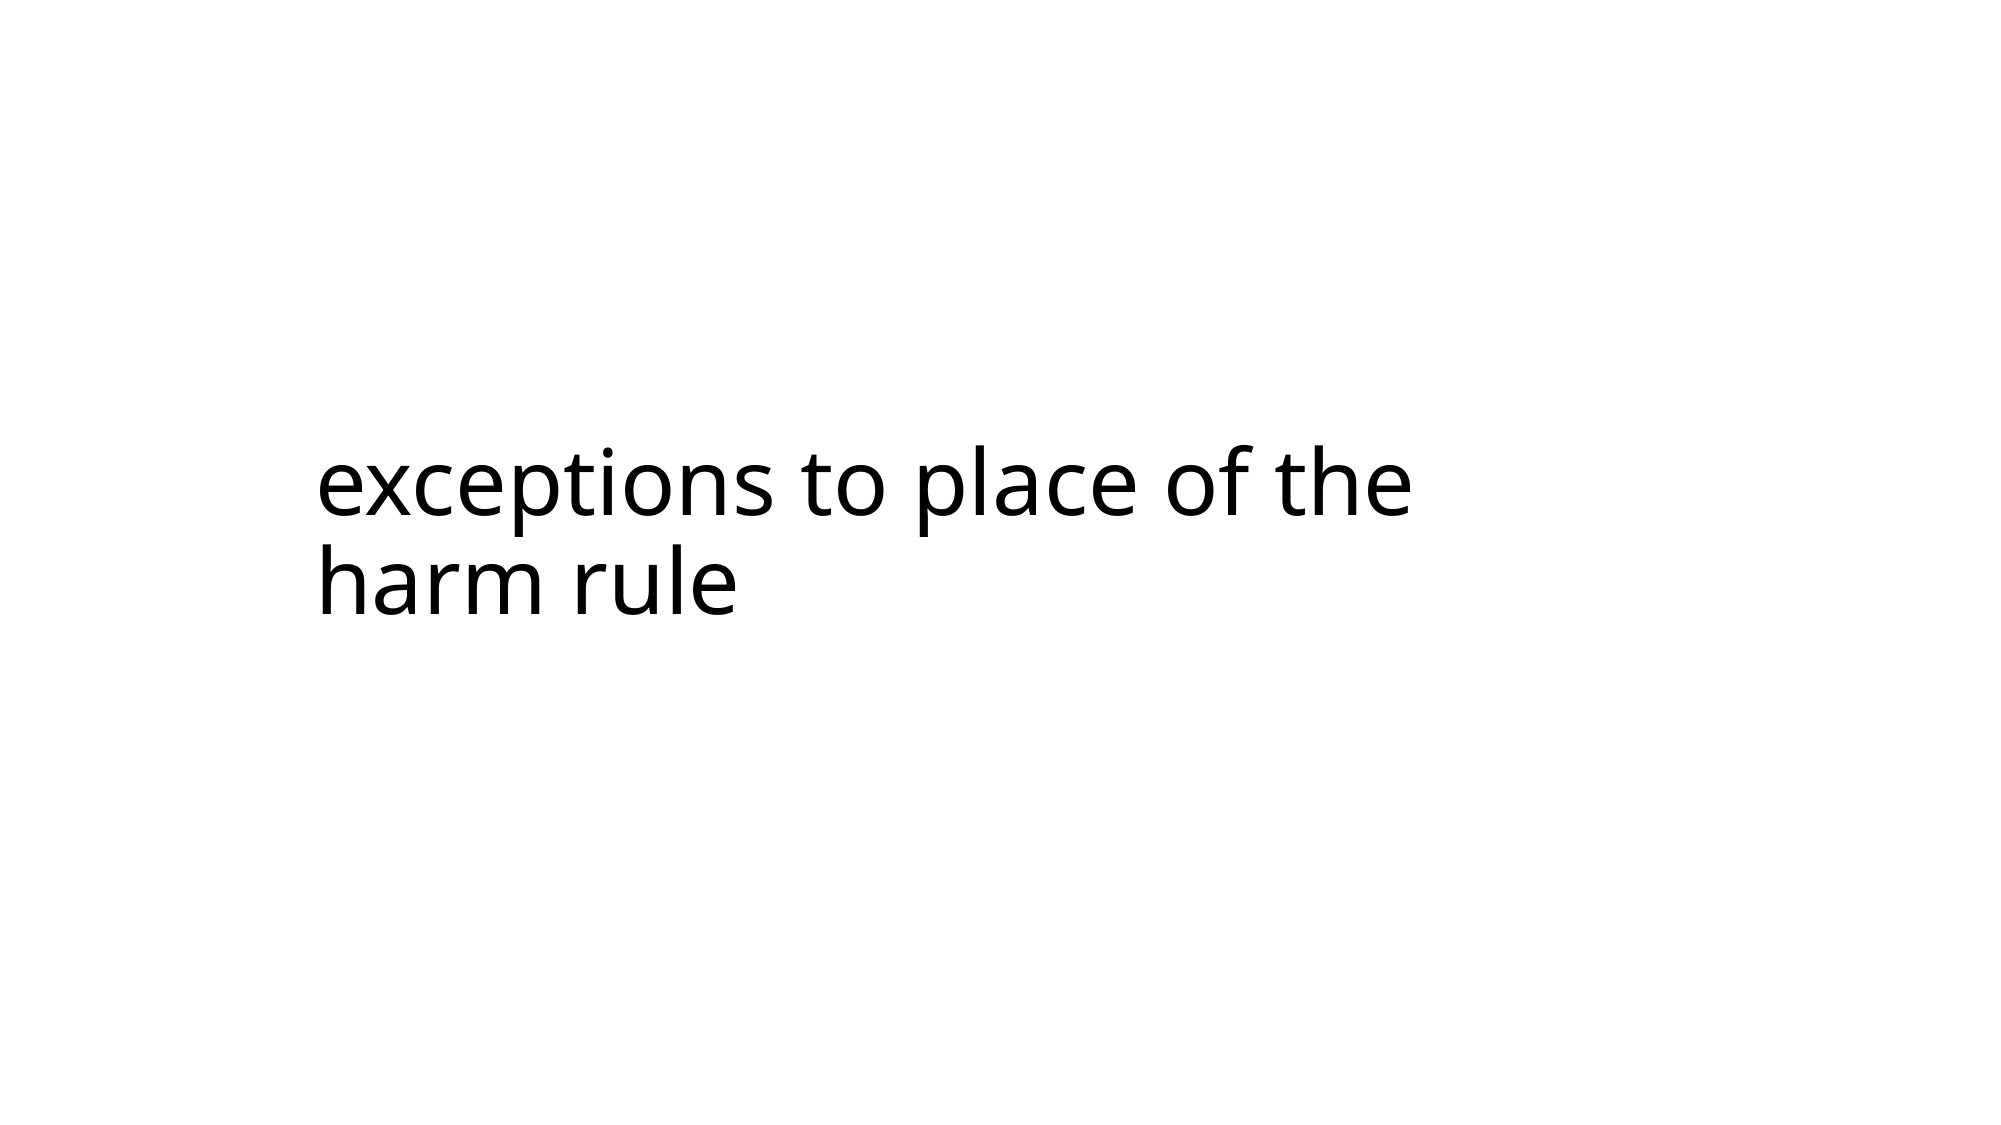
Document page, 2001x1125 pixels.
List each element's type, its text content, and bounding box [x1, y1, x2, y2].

title exceptions to place of the harm rule [300, 45, 1675, 1025]
